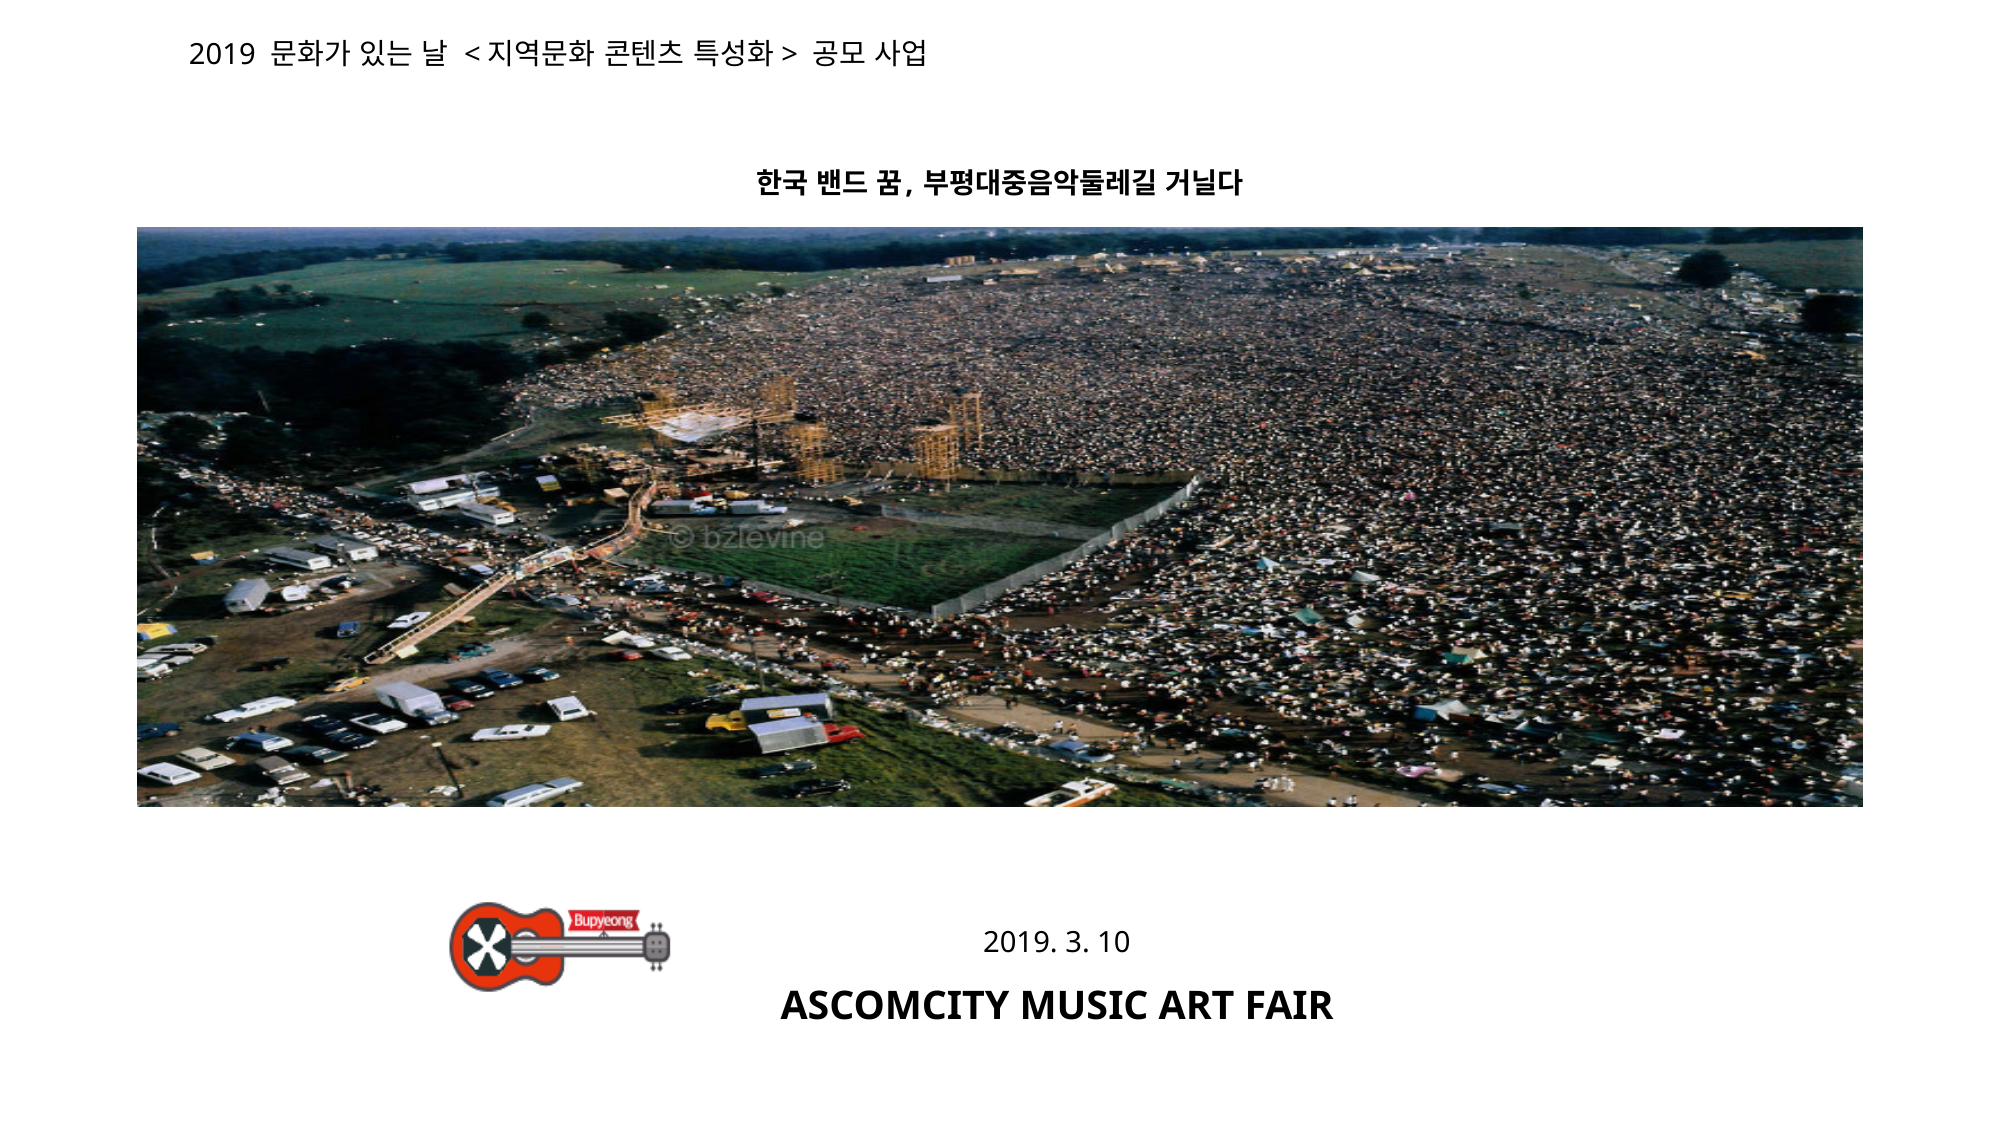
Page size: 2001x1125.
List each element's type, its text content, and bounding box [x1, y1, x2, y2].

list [137, 226, 1863, 807]
text_box 2019. 3. 10 ASCOMCITY MUSIC ART FAIR [194, 859, 1920, 1037]
title 한국 밴드 꿈, 부평대중음악둘레길 거닐다 [137, 101, 1863, 207]
picture [447, 901, 726, 995]
list 2019 문화가 있는 날 <지역문화 콘텐츠 특성화> 공모 사업 [173, 31, 1000, 82]
